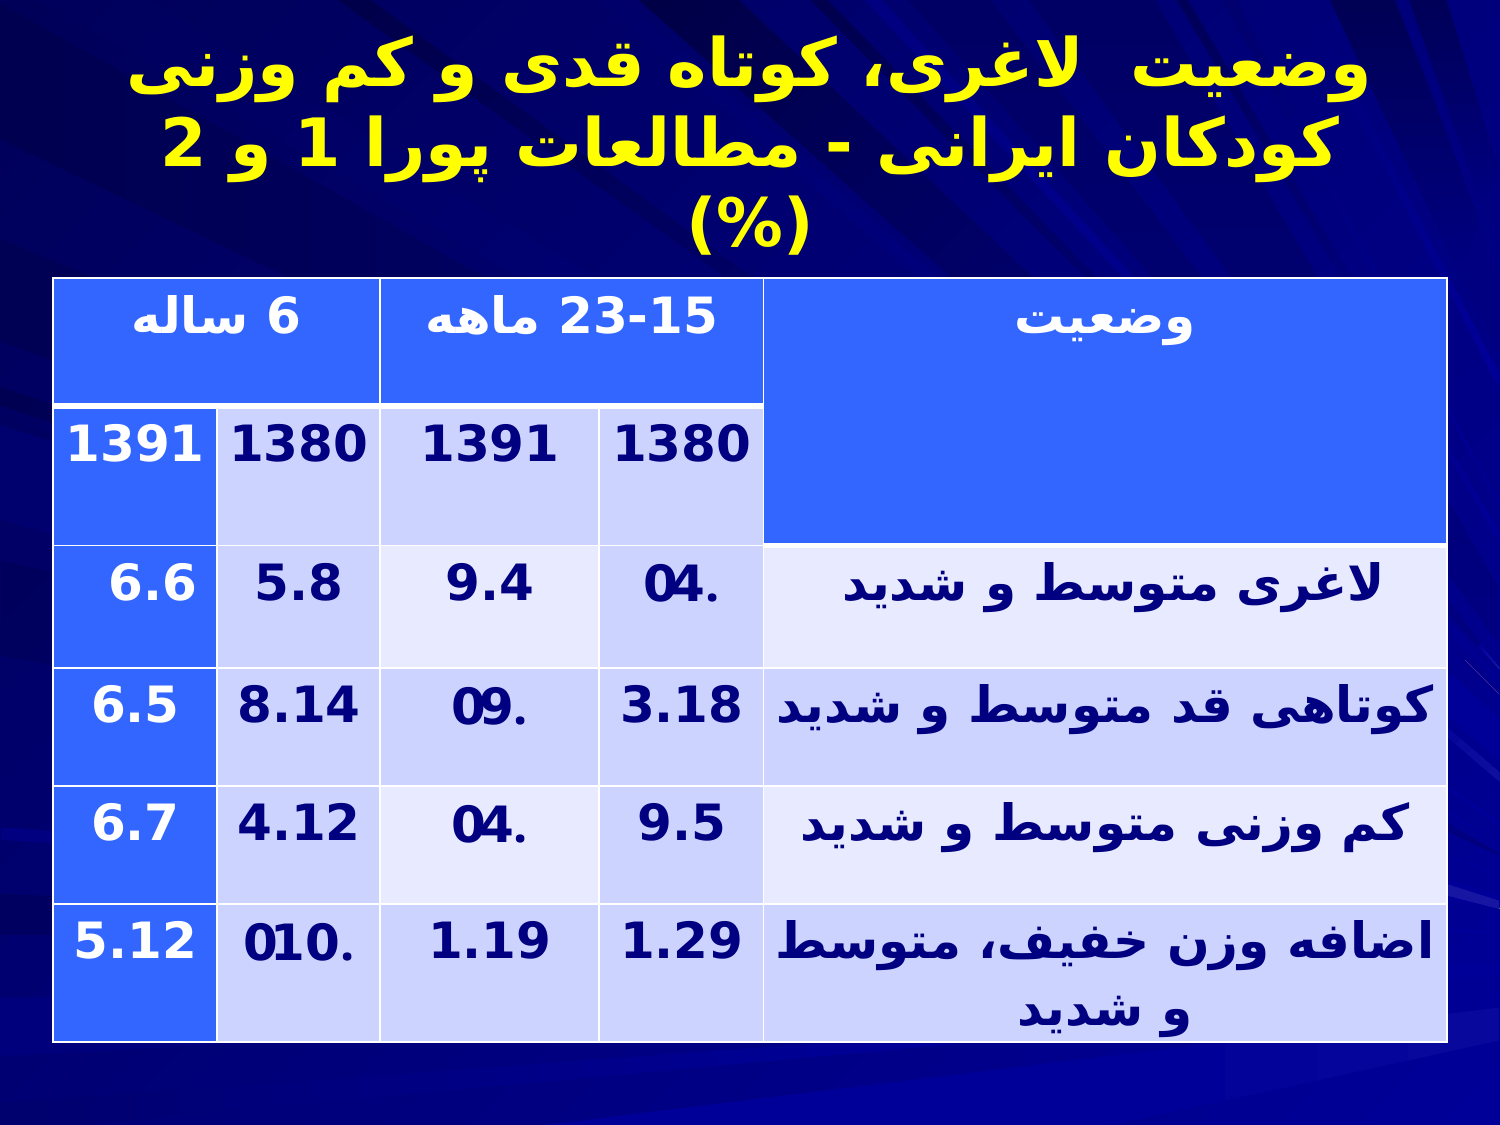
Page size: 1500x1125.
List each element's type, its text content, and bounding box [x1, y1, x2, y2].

table_cell 3.18 [600, 669, 763, 785]
table_cell 1380 [218, 409, 379, 545]
table_cell 1.29 [600, 905, 763, 1041]
table_cell 9.4 [381, 546, 598, 667]
table_cell 8.14 [218, 669, 379, 785]
table_cell 6.7 [54, 787, 216, 903]
table_cell 5.8 [218, 546, 379, 667]
table_cell .09 [381, 669, 598, 785]
table_cell 5.12 [54, 905, 216, 1041]
title وضعیت لاغری، کوتاه قدی و کم وزنی کودکان ایرانی - مطالعات پورا 1 و 2 (%) [74, 45, 1426, 234]
table_cell .04 [600, 546, 763, 667]
table_cell 6.5 [54, 669, 216, 785]
table_cell کوتاهی قد متوسط و شدید [764, 669, 1446, 785]
table_cell کم وزنی متوسط و شدید [764, 787, 1446, 903]
table_cell 1391 [381, 409, 598, 545]
table_cell .04 [381, 787, 598, 903]
table_header 6 ساله [54, 279, 379, 403]
table_cell اضافه وزن خفیف، متوسط و شدید [764, 905, 1446, 1041]
table_cell 6.6 [54, 546, 216, 667]
table_header 23-15 ماهه [381, 279, 763, 403]
table_cell 9.5 [600, 787, 763, 903]
table_cell .010 [218, 905, 379, 1041]
table_cell لاغری متوسط و شدید [764, 548, 1446, 667]
table_header وضعیت [764, 279, 1446, 543]
table_cell 1380 [600, 409, 763, 545]
table_cell 1391 [54, 409, 216, 545]
table_cell 1.19 [381, 905, 598, 1041]
table_cell 4.12 [218, 787, 379, 903]
